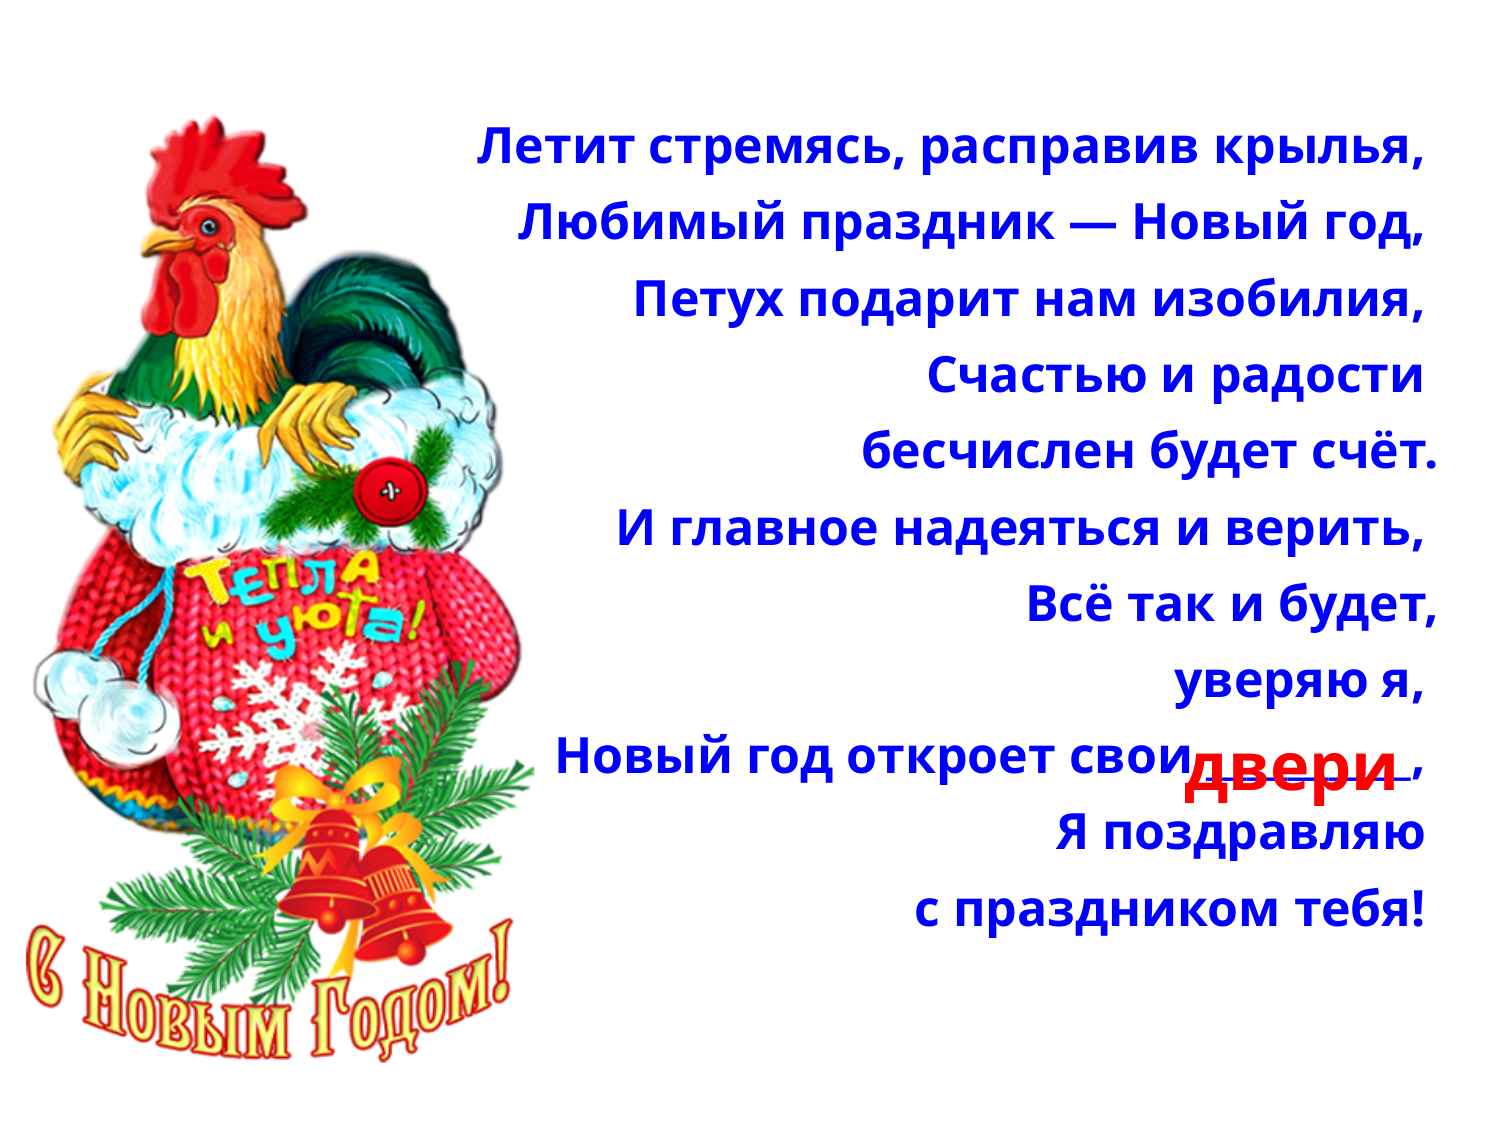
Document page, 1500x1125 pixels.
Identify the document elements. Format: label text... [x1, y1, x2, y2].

text_box Летит стремясь, расправив крылья, Любимый праздник — Новый год, Петух подарит нам изобилия, Счастью и радости бесчислен будет счёт. И главное надеяться и верить, Всё так и будет, уверяю я, Новый год откроет свои __________, Я поздравляю с праздником тебя! [555, 420, 1454, 630]
text_box двери [1169, 715, 1500, 832]
picture [4, 101, 552, 1082]
